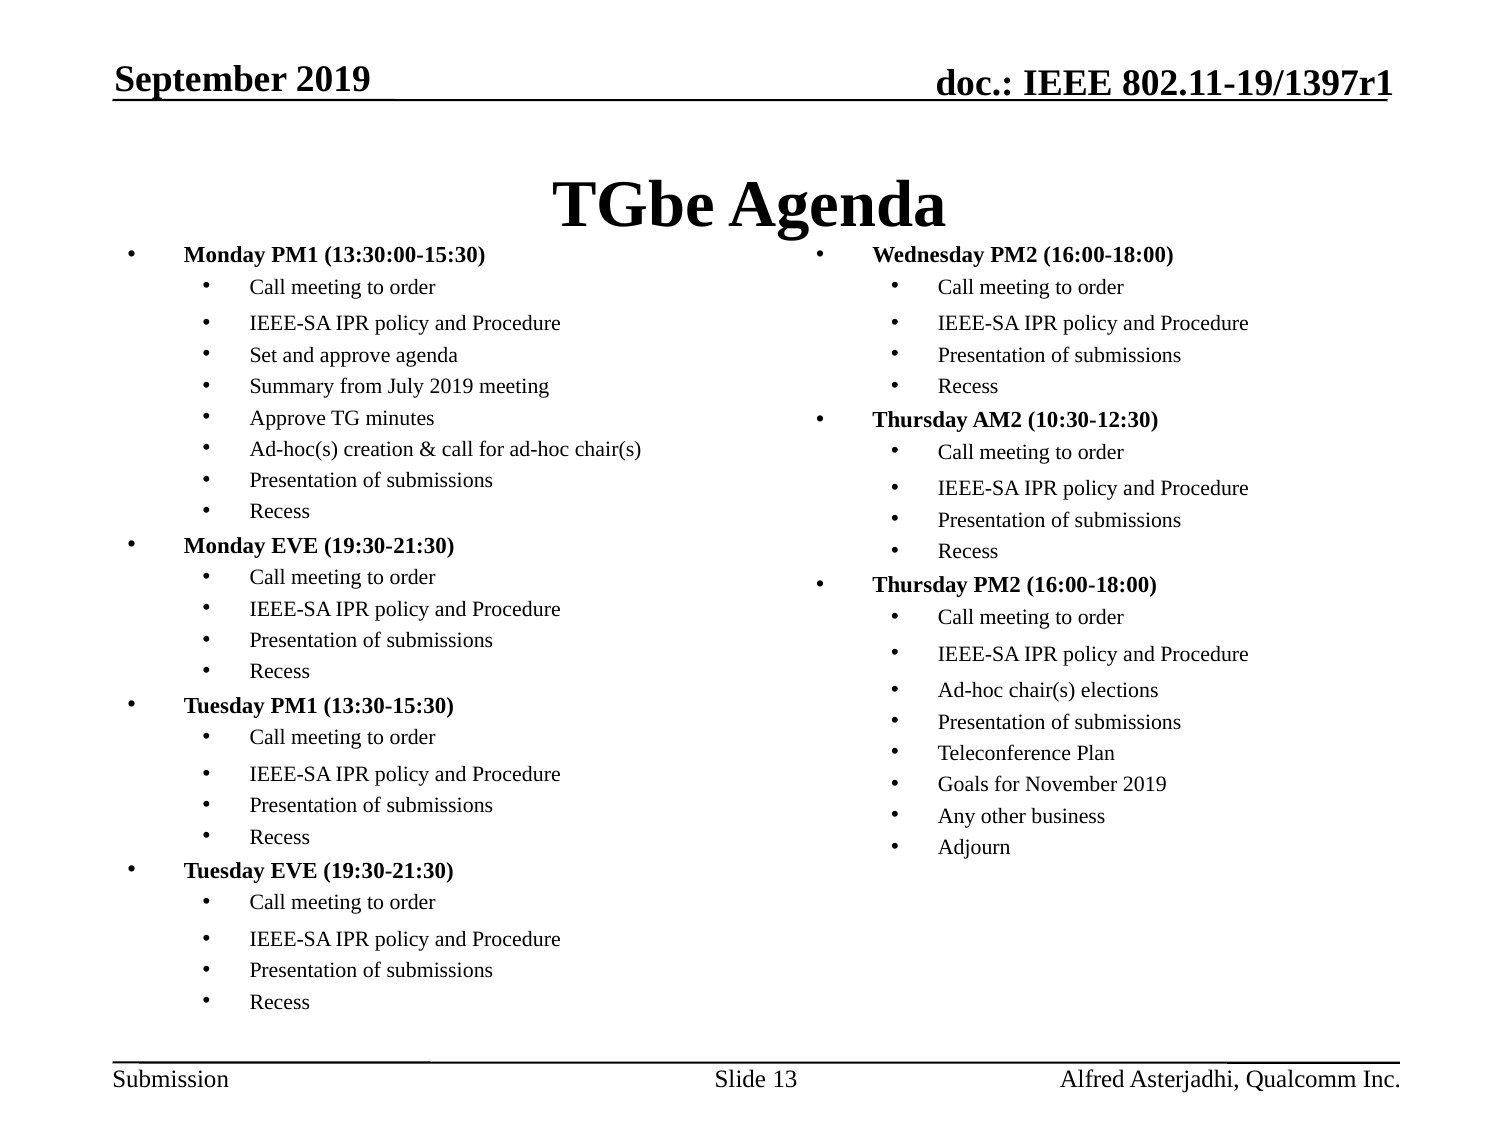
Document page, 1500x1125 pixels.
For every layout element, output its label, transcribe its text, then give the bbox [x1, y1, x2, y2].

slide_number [114, 54, 423, 100]
text_box Wednesday PM2 (16:00-18:00) Call meeting to order IEEE-SA IPR policy and Procedure Presentation of submissions Recess Thursday AM2 (10:30-12:30) Call meeting to order IEEE-SA IPR policy and Procedure Presentation of submissions Recess Thursday PM2 (16:00-18:00) Call meeting to order IEEE-SA IPR policy and Procedure Ad-hoc chair(s) elections Presentation of submissions Teleconference Plan Goals for November 2019 Any other business Adjourn [800, 237, 1402, 1063]
list Monday PM1 (13:30:00-15:30) Call meeting to order IEEE-SA IPR policy and Procedure Set and approve agenda Summary from July 2019 meeting Approve TG minutes Ad-hoc(s) creation & call for ad-hoc chair(s) Presentation of submissions Recess Monday EVE (19:30-21:30) Call meeting to order IEEE-SA IPR policy and Procedure Presentation of submissions Recess Tuesday PM1 (13:30-15:30) Call meeting to order IEEE-SA IPR policy and Procedure Presentation of submissions Recess Tuesday EVE (19:30-21:30) Call meeting to order IEEE-SA IPR policy and Procedure Presentation of submissions Recess [112, 237, 800, 1063]
slide_number Slide 13 [712, 1061, 800, 1123]
footer Alfred Asterjadhi, Qualcomm Inc. [878, 1063, 1402, 1093]
title TGbe Agenda [112, 112, 1388, 237]
